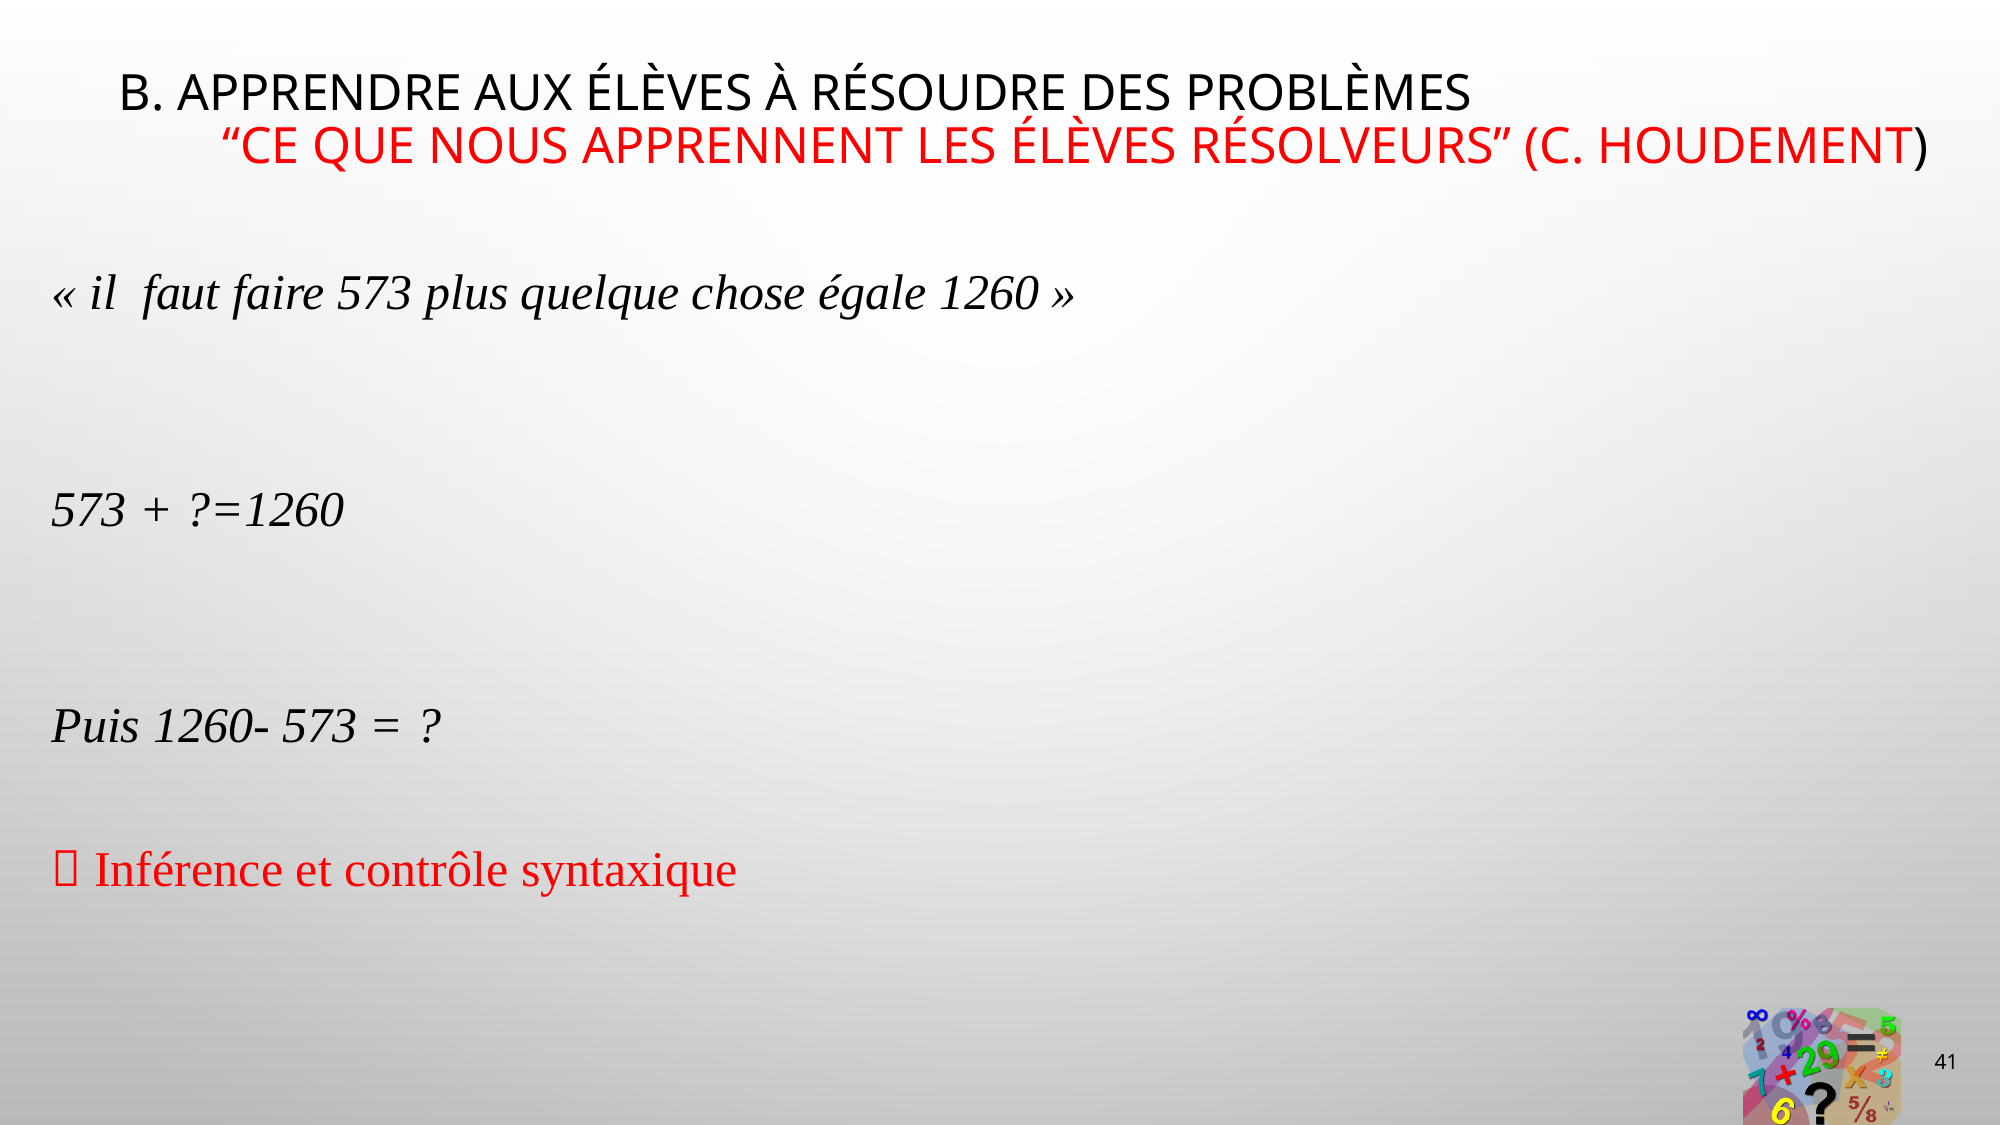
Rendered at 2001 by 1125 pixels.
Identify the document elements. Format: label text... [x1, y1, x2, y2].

picture [0, 0, 2000, 1125]
title B. Apprendre aux élèves à résoudre des problèmes “Ce que nous apprennent les élèves résolveurs” (C. Houdement) [97, 46, 1962, 172]
list « il faut faire 573 plus quelque chose égale 1260 » 573 + ?=1260 Puis 1260- 573 = ?  Inférence et contrôle syntaxique [36, 233, 1901, 1106]
slide_number 41 [1905, 1019, 1974, 1106]
